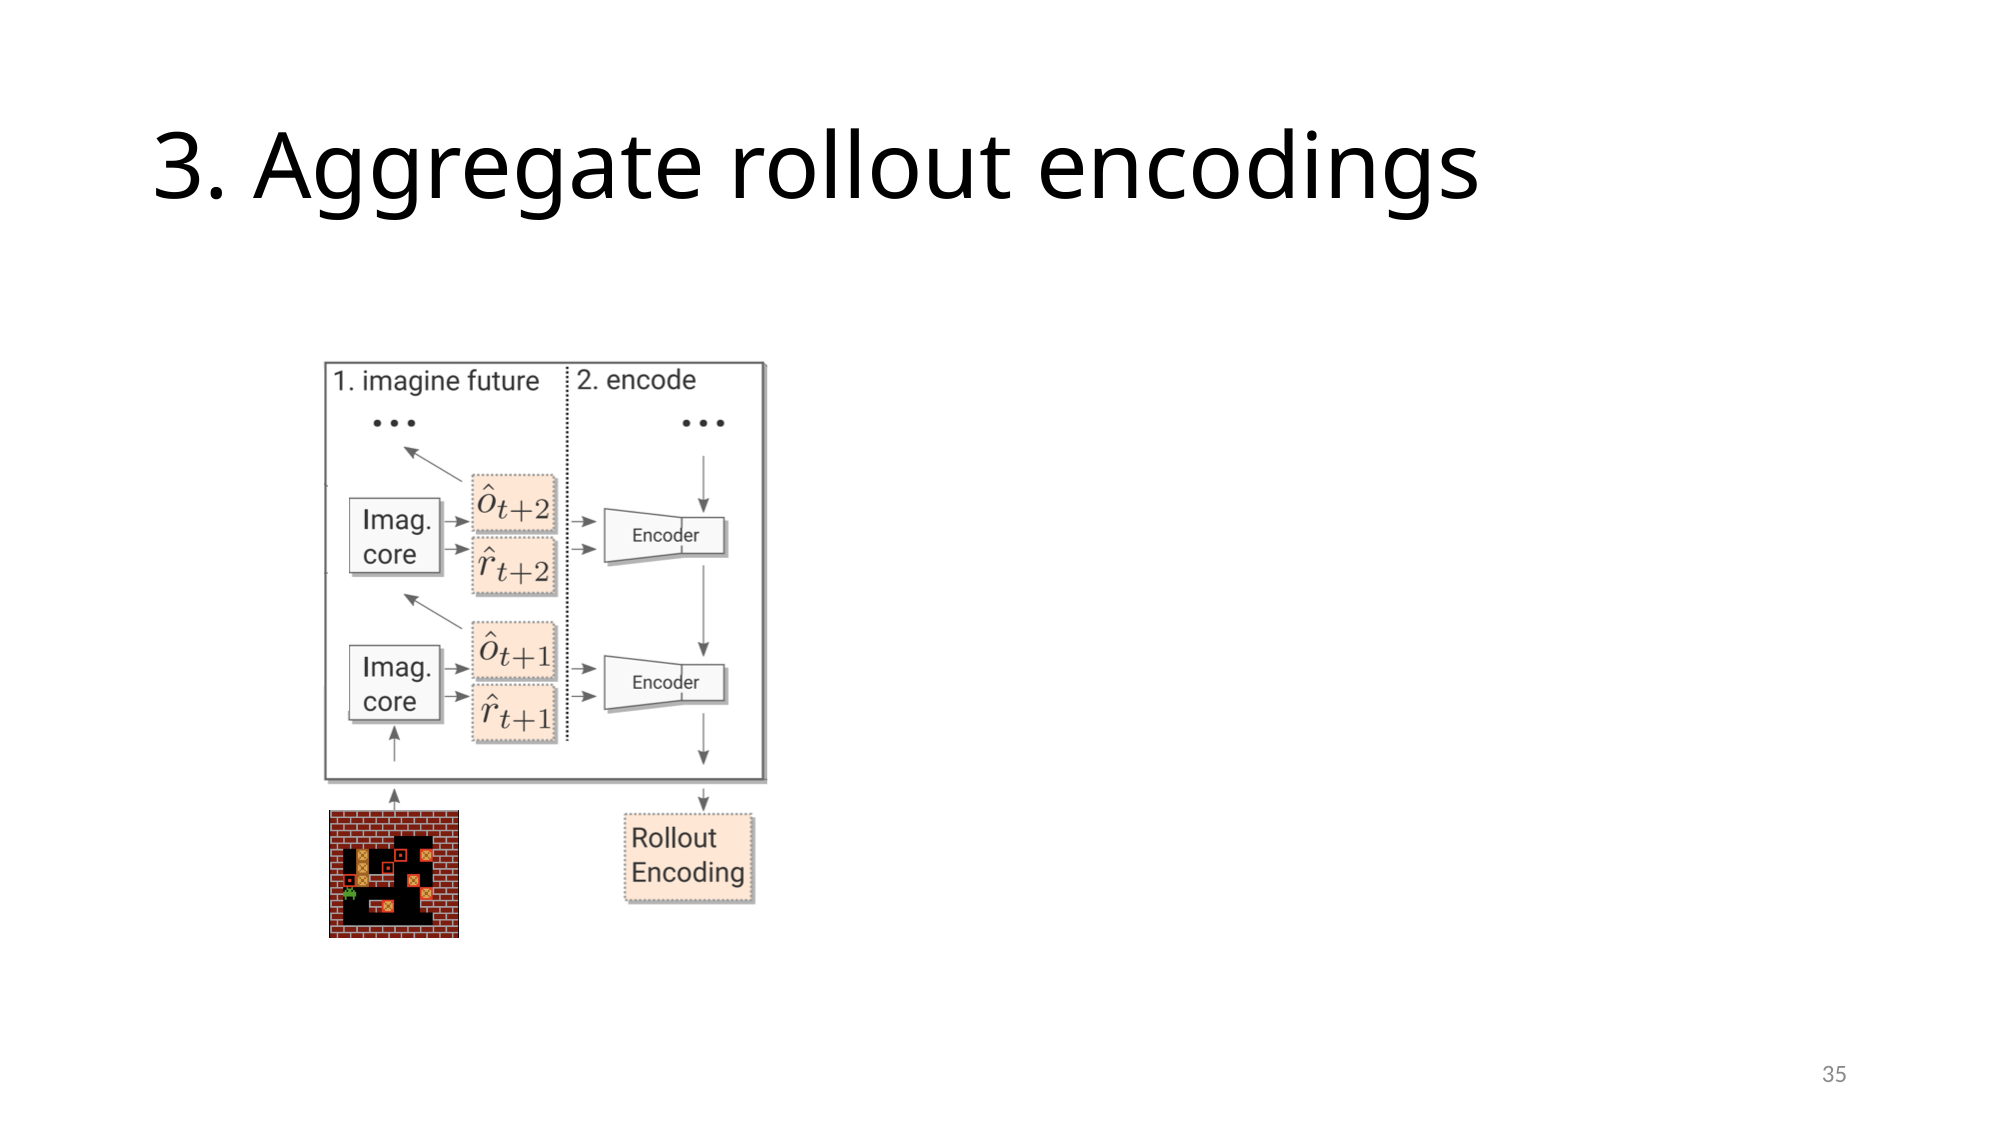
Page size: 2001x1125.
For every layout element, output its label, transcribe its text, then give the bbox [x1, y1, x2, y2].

picture [137, 230, 768, 975]
slide_number 35 [1412, 1042, 1863, 1103]
title 3. Aggregate rollout encodings [137, 59, 1863, 278]
